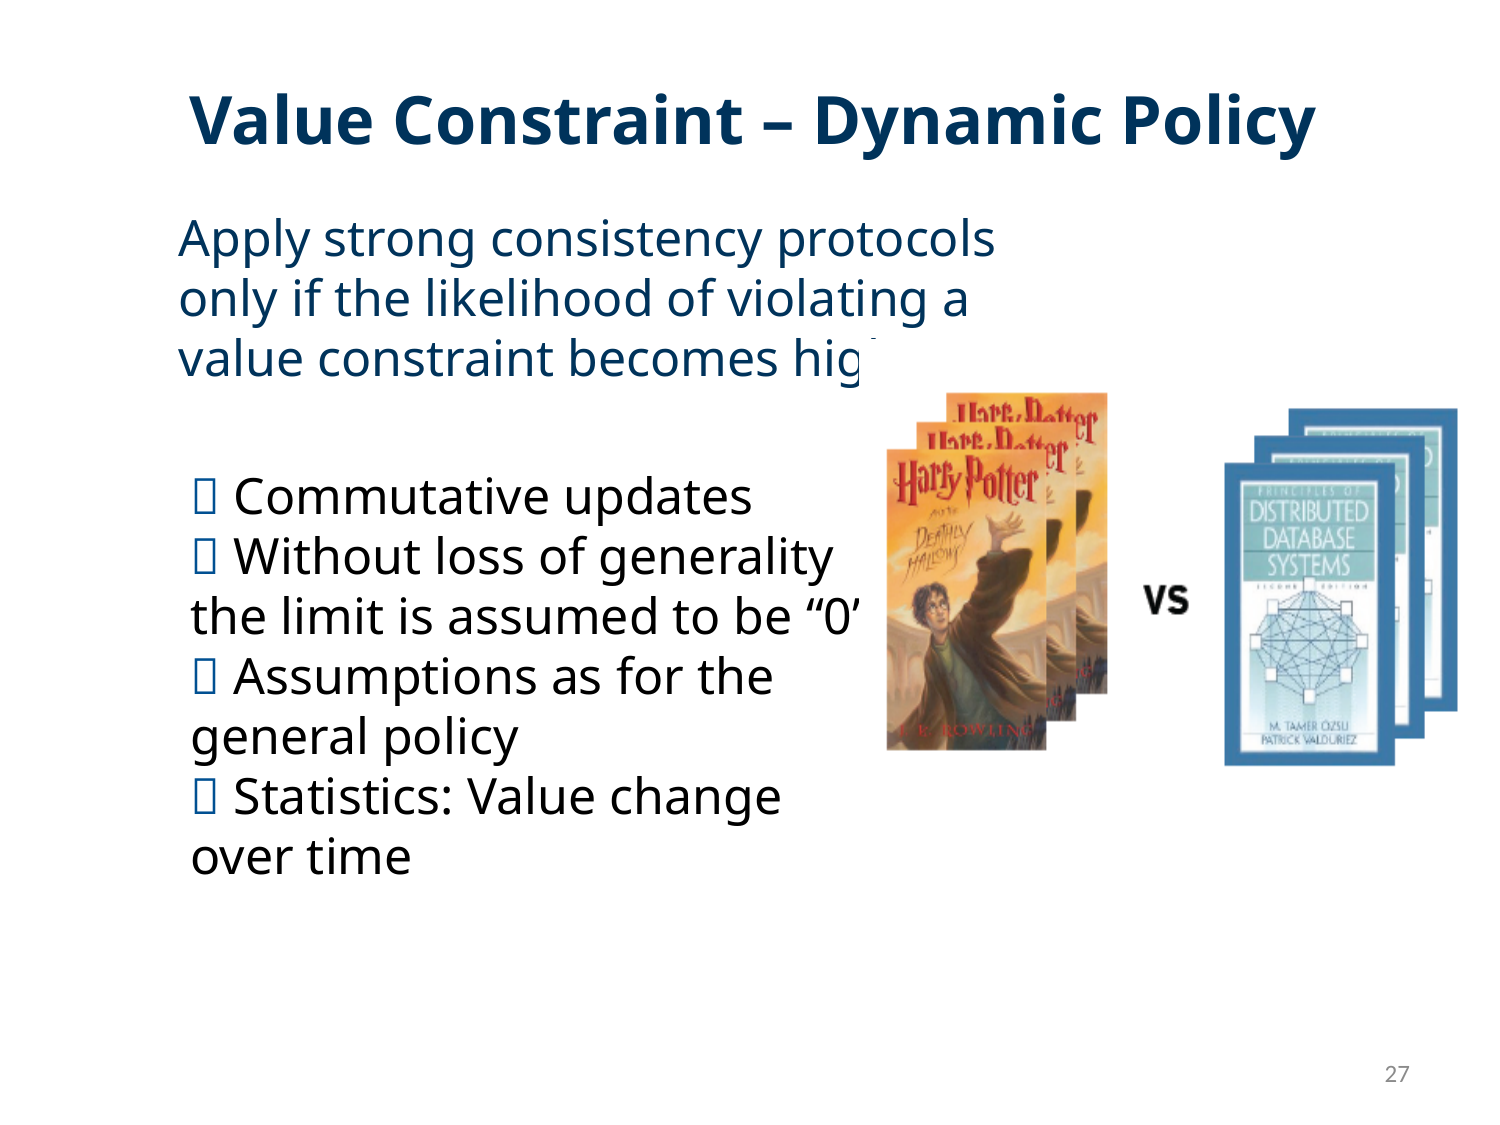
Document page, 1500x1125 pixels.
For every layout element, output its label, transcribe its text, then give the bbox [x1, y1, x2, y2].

text_box Apply strong consistency protocols only if the likelihood of violating a value constraint becomes high [163, 199, 1020, 394]
text_box  Commutative updates  Without loss of generality the limit is assumed to be “0”  Assumptions as for the general policy  Statistics: Value change over time [175, 456, 926, 892]
slide_number 27 [1074, 1042, 1425, 1103]
text_box Value Constraint – Dynamic Policy [175, 70, 1333, 165]
picture [859, 339, 1500, 809]
